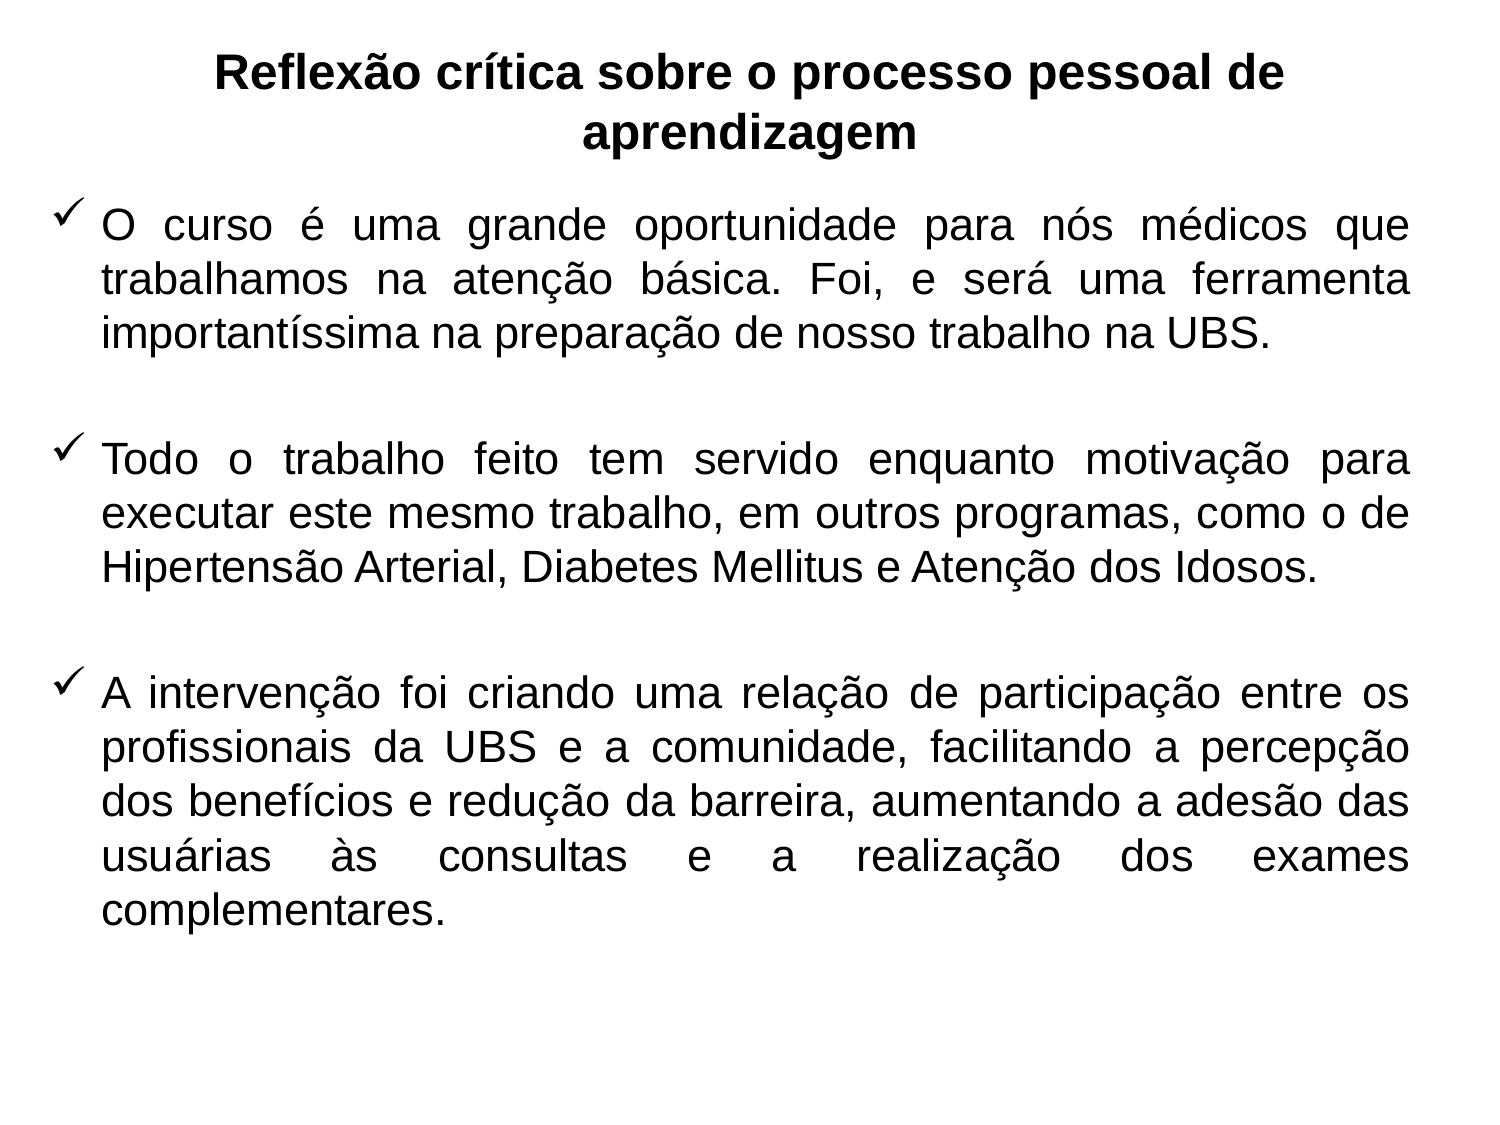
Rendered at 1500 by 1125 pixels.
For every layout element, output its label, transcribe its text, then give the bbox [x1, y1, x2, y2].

title Reﬂexão crítica sobre o processo pessoal de aprendizagem [75, 23, 1425, 176]
list O curso é uma grande oportunidade para nós médicos que trabalhamos na atenção básica. Foi, e será uma ferramenta importantíssima na preparação de nosso trabalho na UBS. Todo o trabalho feito tem servido enquanto motivação para executar este mesmo trabalho, em outros programas, como o de Hipertensão Arterial, Diabetes Mellitus e Atenção dos Idosos. A intervenção foi criando uma relação de participação entre os profissionais da UBS e a comunidade, facilitando a percepção dos benefícios e redução da barreira, aumentando a adesão das usuárias às consultas e a realização dos exames complementares. [35, 187, 1425, 1090]
